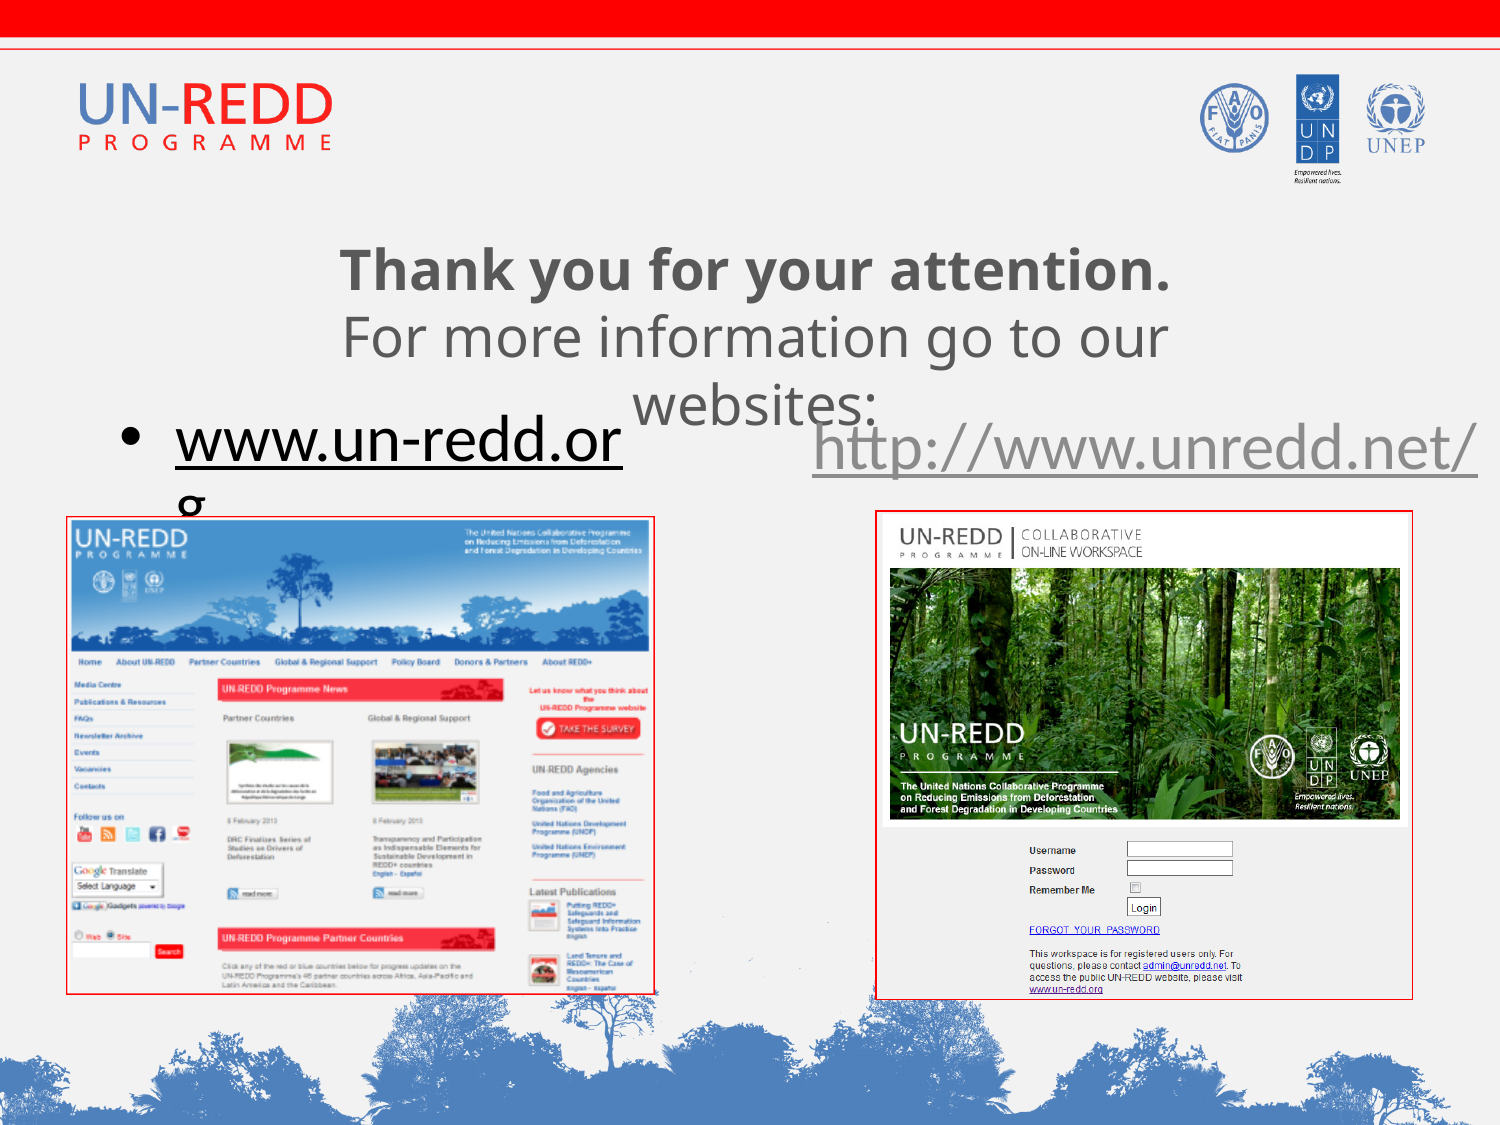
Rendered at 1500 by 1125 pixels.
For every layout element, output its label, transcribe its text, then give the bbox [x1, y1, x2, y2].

picture [0, 510, 1500, 1125]
picture [74, 74, 345, 155]
list www.un-redd.org [104, 387, 655, 516]
text_box http://www.unredd.net/ [797, 395, 1500, 491]
text_box Thank you for your attention. For more information go to our websites: [249, 226, 1262, 442]
picture [1200, 74, 1425, 193]
